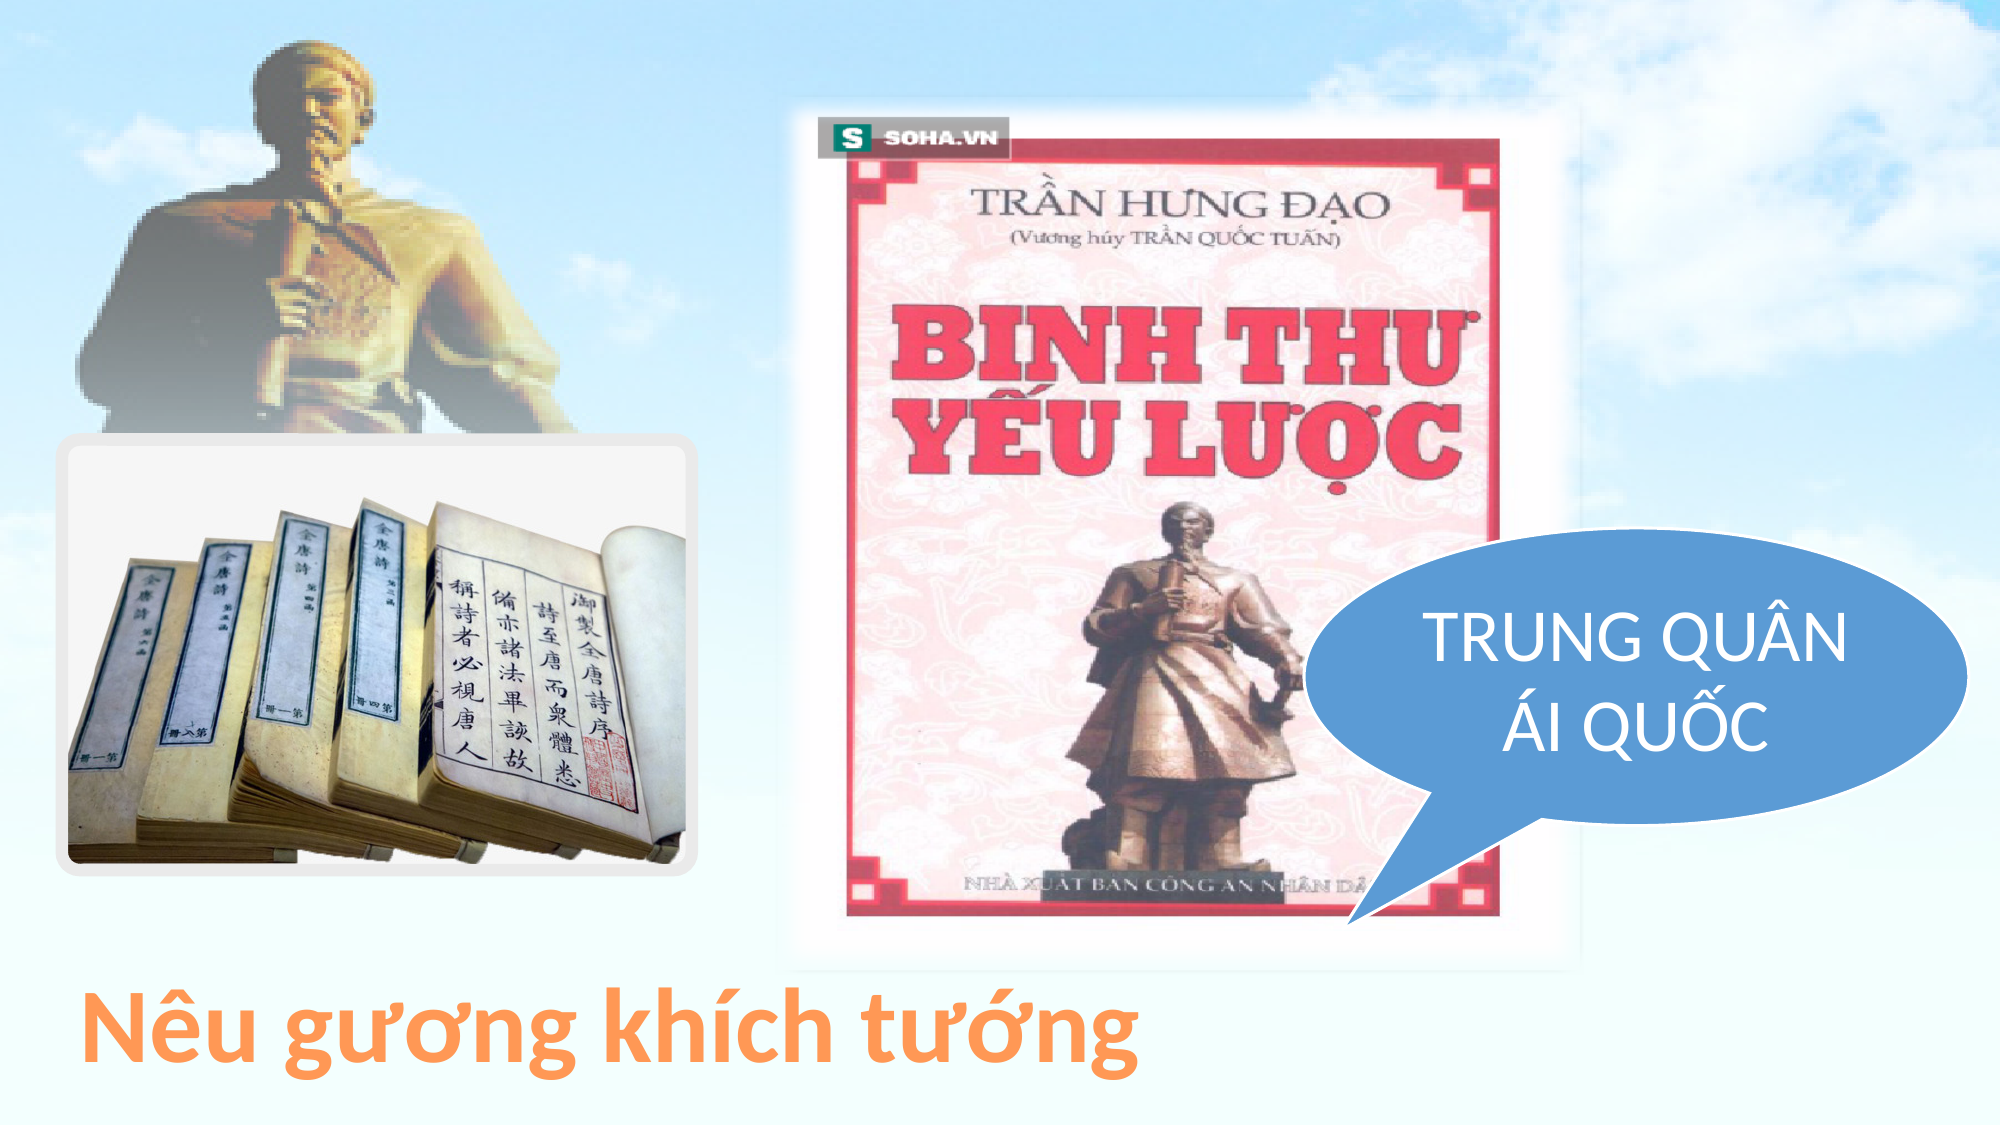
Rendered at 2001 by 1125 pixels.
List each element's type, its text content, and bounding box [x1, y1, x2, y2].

picture [61, 439, 692, 871]
text_box Nêu gương khích tướng [0, 943, 1245, 1096]
text_box TRUNG QUÂN ÁI QUỐC [1586, 526, 1971, 828]
picture [775, 91, 1586, 975]
